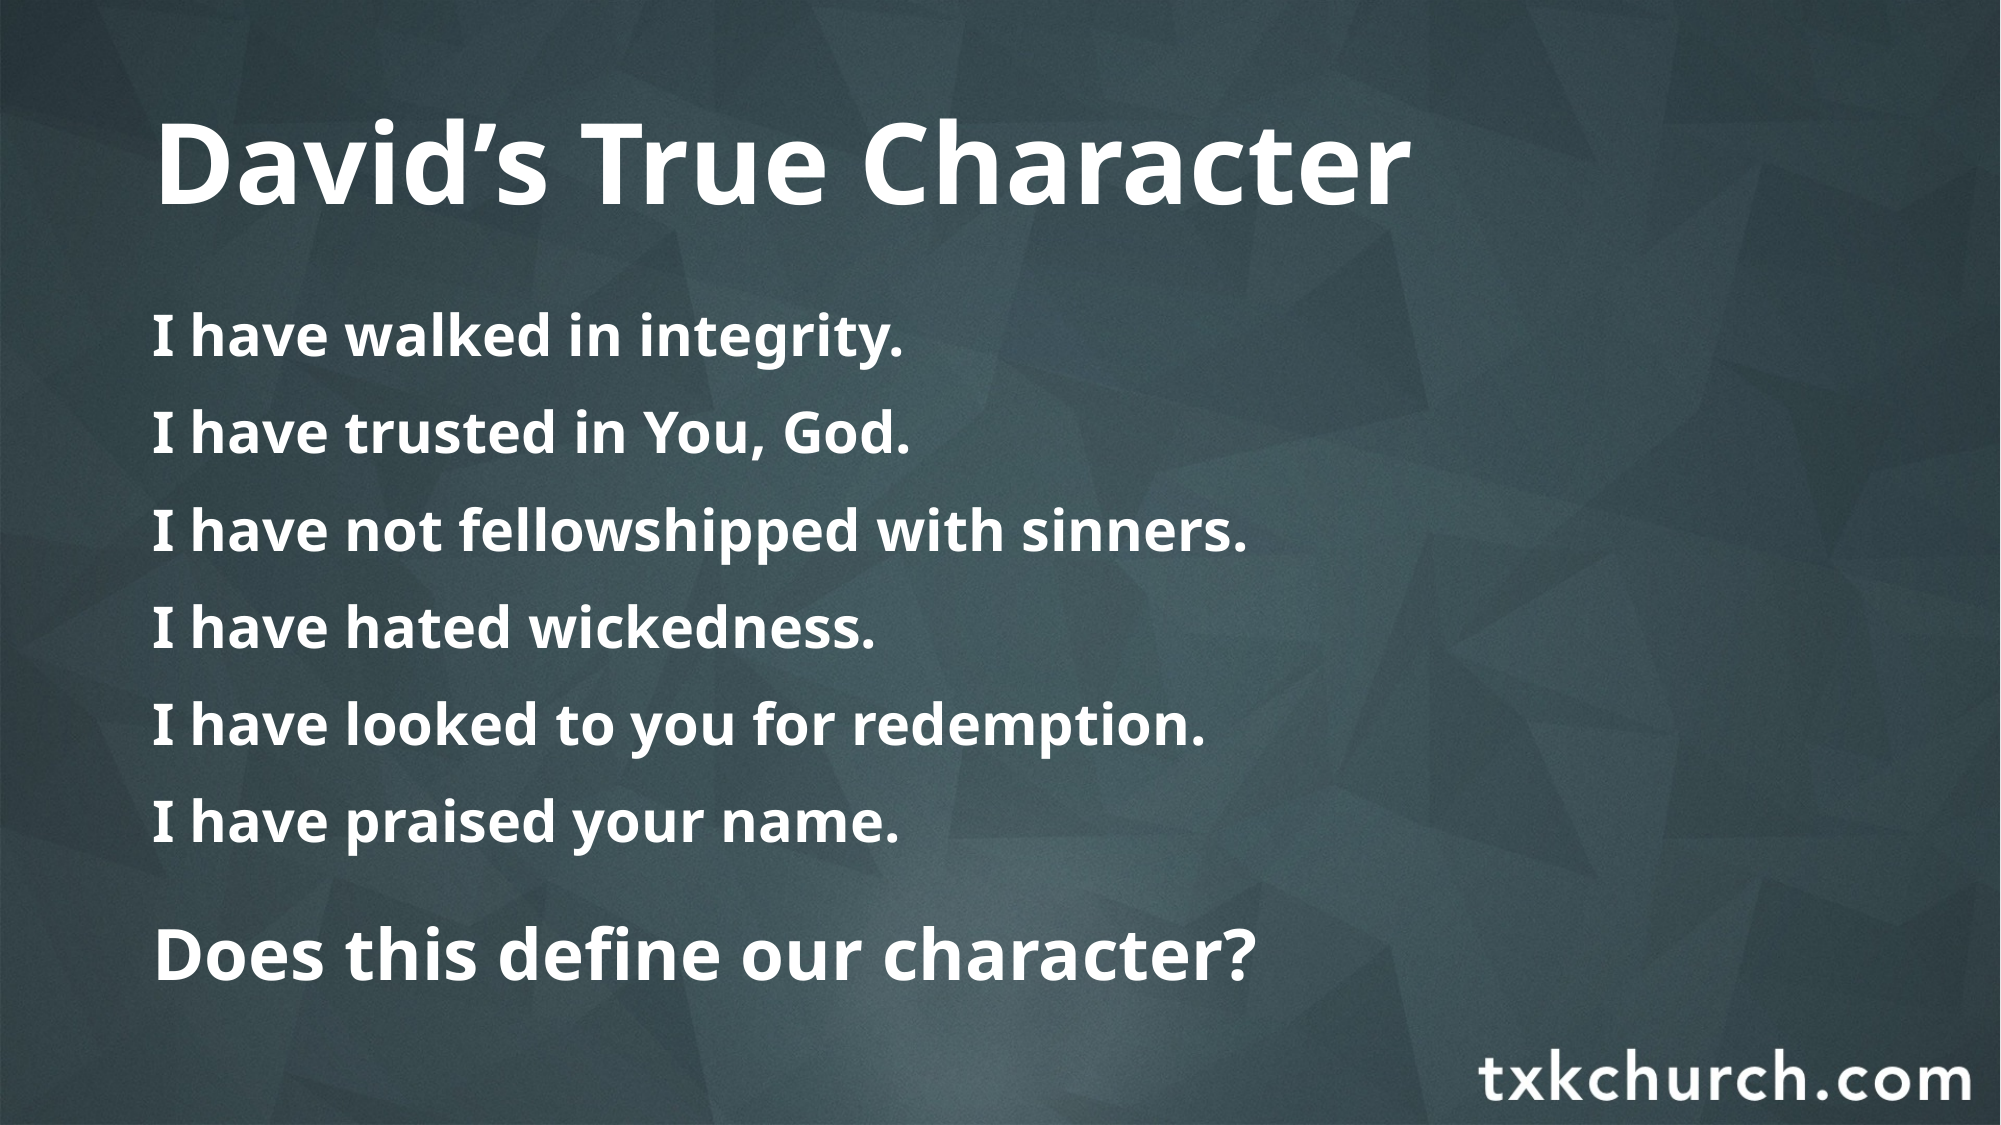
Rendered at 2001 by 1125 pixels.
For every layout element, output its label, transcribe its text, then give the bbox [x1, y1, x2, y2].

list I have walked in integrity. I have trusted in You, God. I have not fellowshipped with sinners. I have hated wickedness. I have looked to you for redemption. I have praised your name. Does this define our character? [137, 299, 1863, 1014]
title David’s True Character [137, 59, 1863, 278]
picture [0, 0, 2001, 1125]
